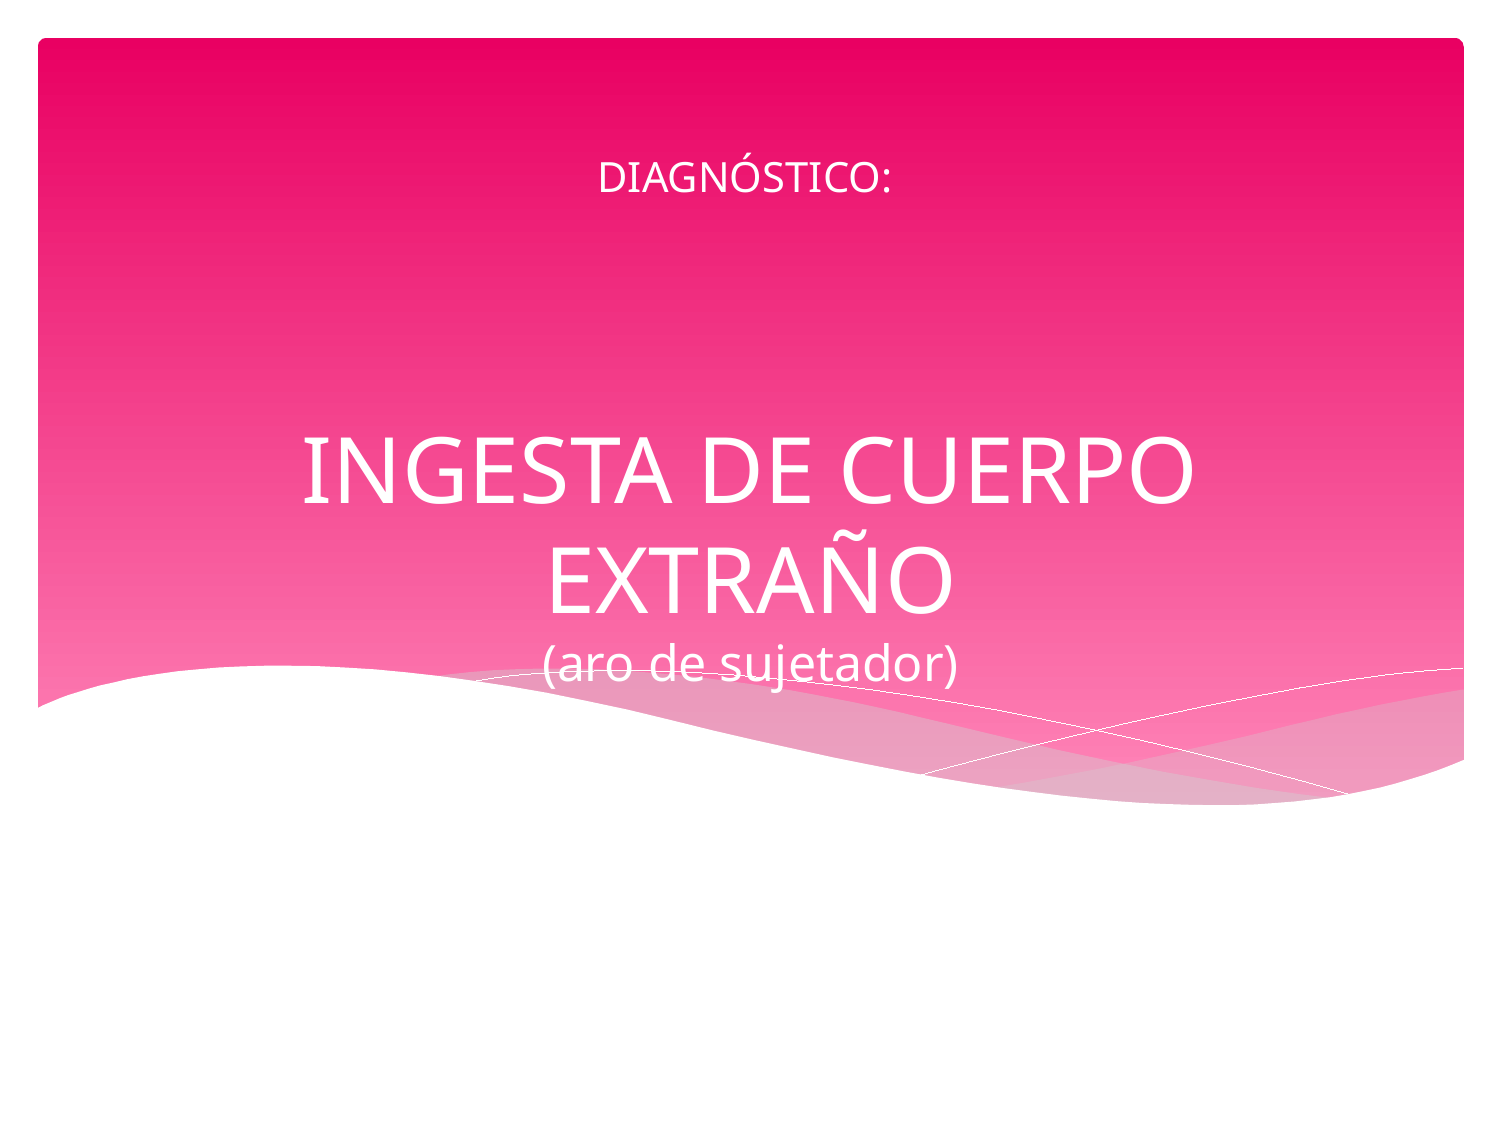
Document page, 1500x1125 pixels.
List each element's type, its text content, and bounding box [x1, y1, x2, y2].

list DIAGNÓSTICO: [218, 54, 1272, 209]
title INGESTA DE CUERPO EXTRAÑO (aro de sujetador) [113, 404, 1389, 655]
